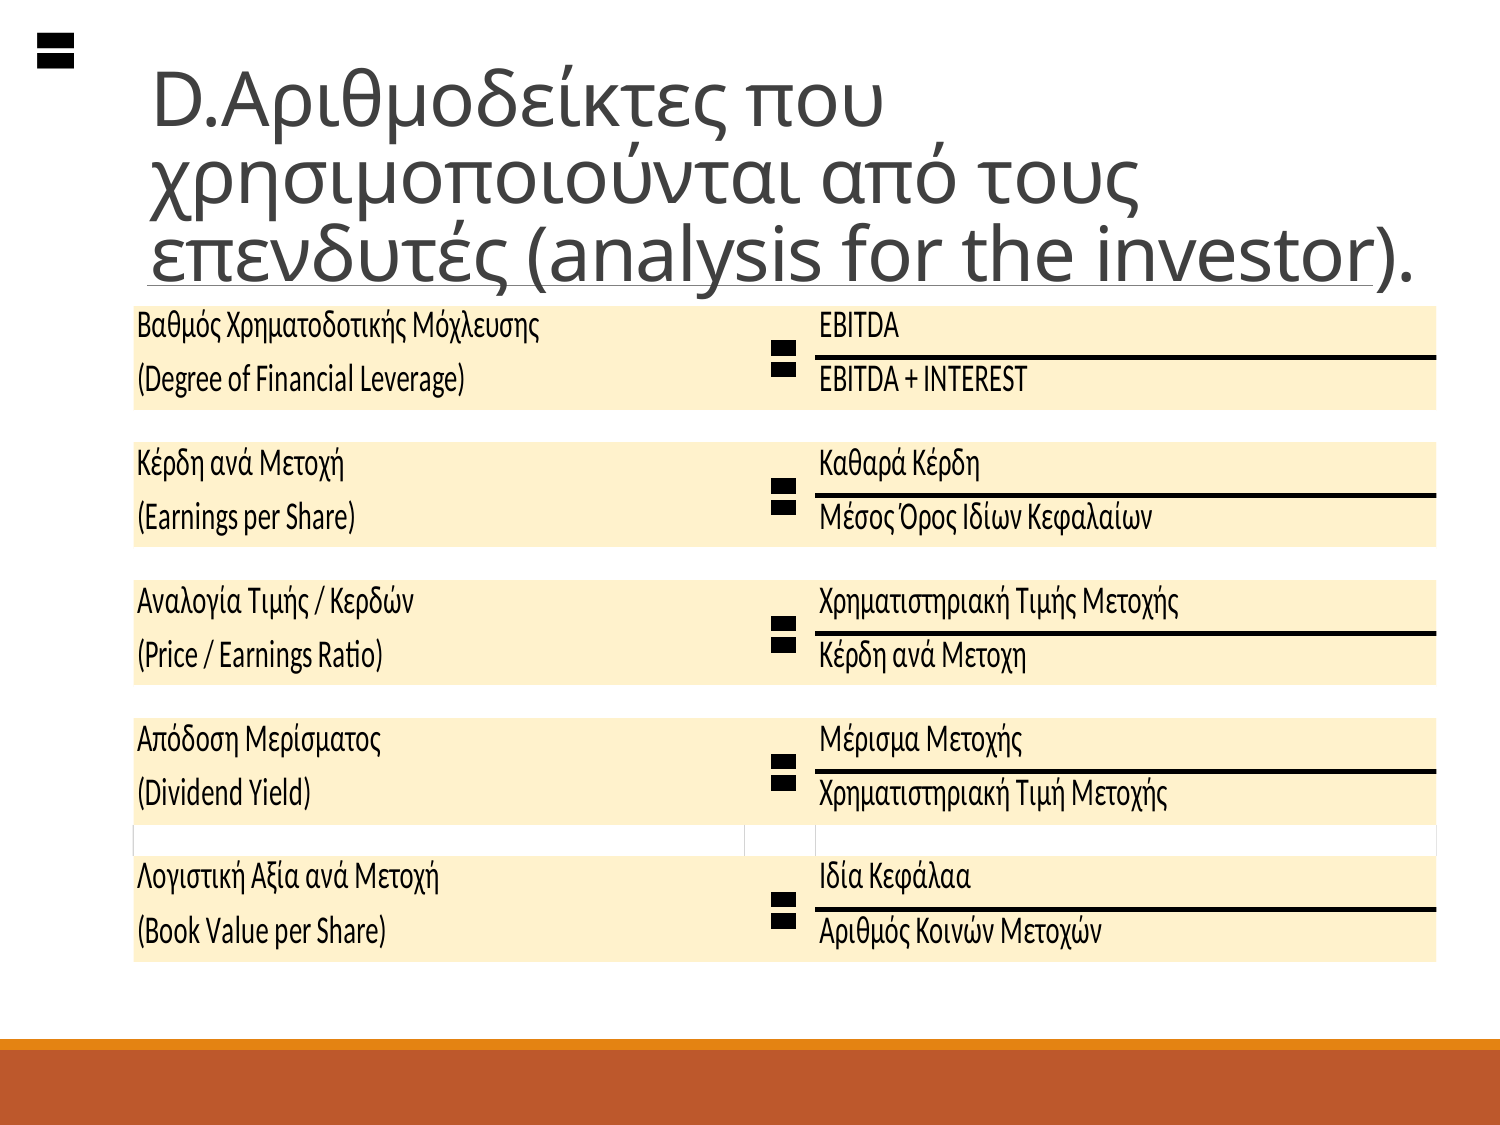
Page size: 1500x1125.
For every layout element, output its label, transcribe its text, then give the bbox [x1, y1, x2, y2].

title D.Αριθμοδείκτες που χρησιμοποιούνται από τους επενδυτές (analysis for the investor). [135, 32, 1450, 305]
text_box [131, 303, 1438, 964]
picture [36, 32, 74, 70]
